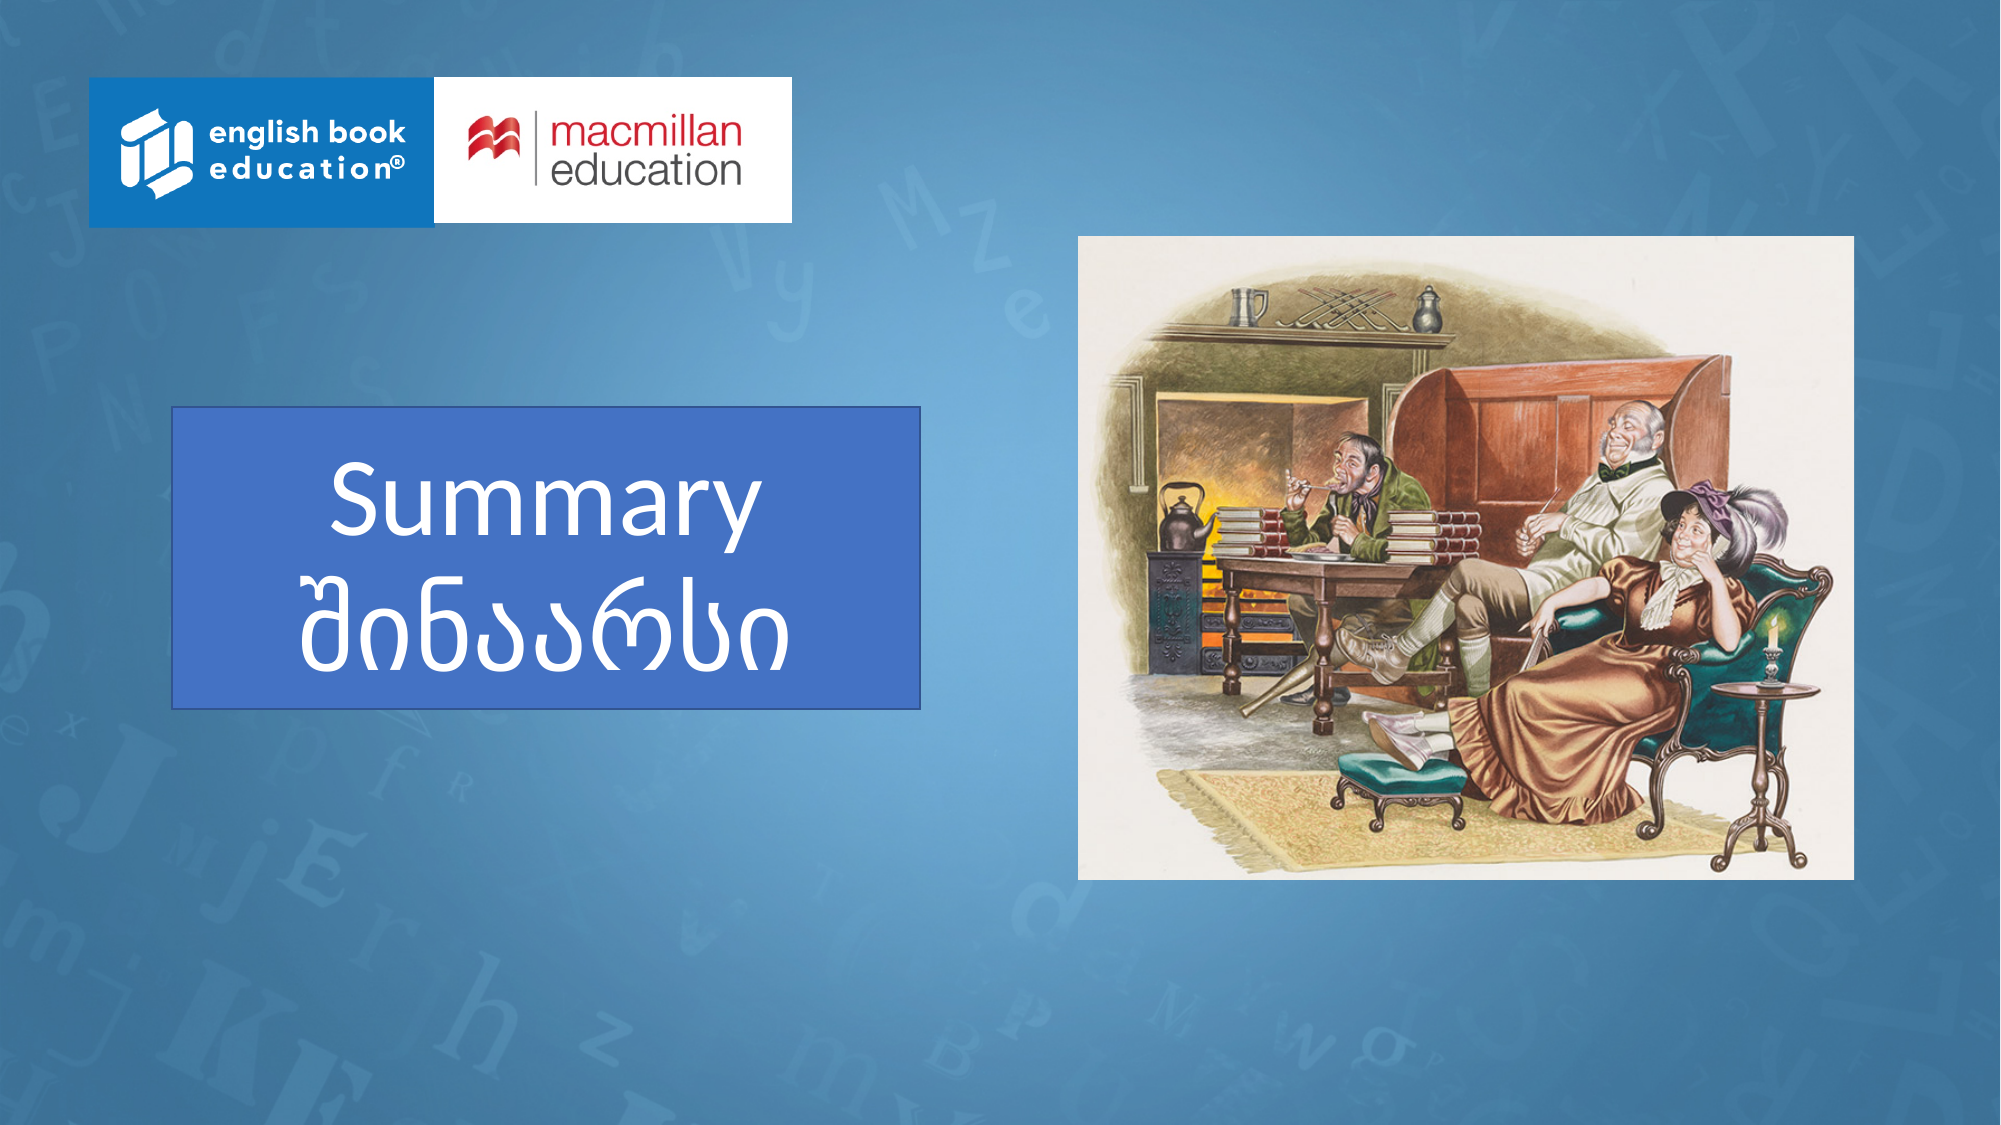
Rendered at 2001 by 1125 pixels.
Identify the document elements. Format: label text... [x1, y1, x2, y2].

text_box Summary შინაარსი [171, 406, 921, 710]
picture [0, 0, 2001, 1125]
